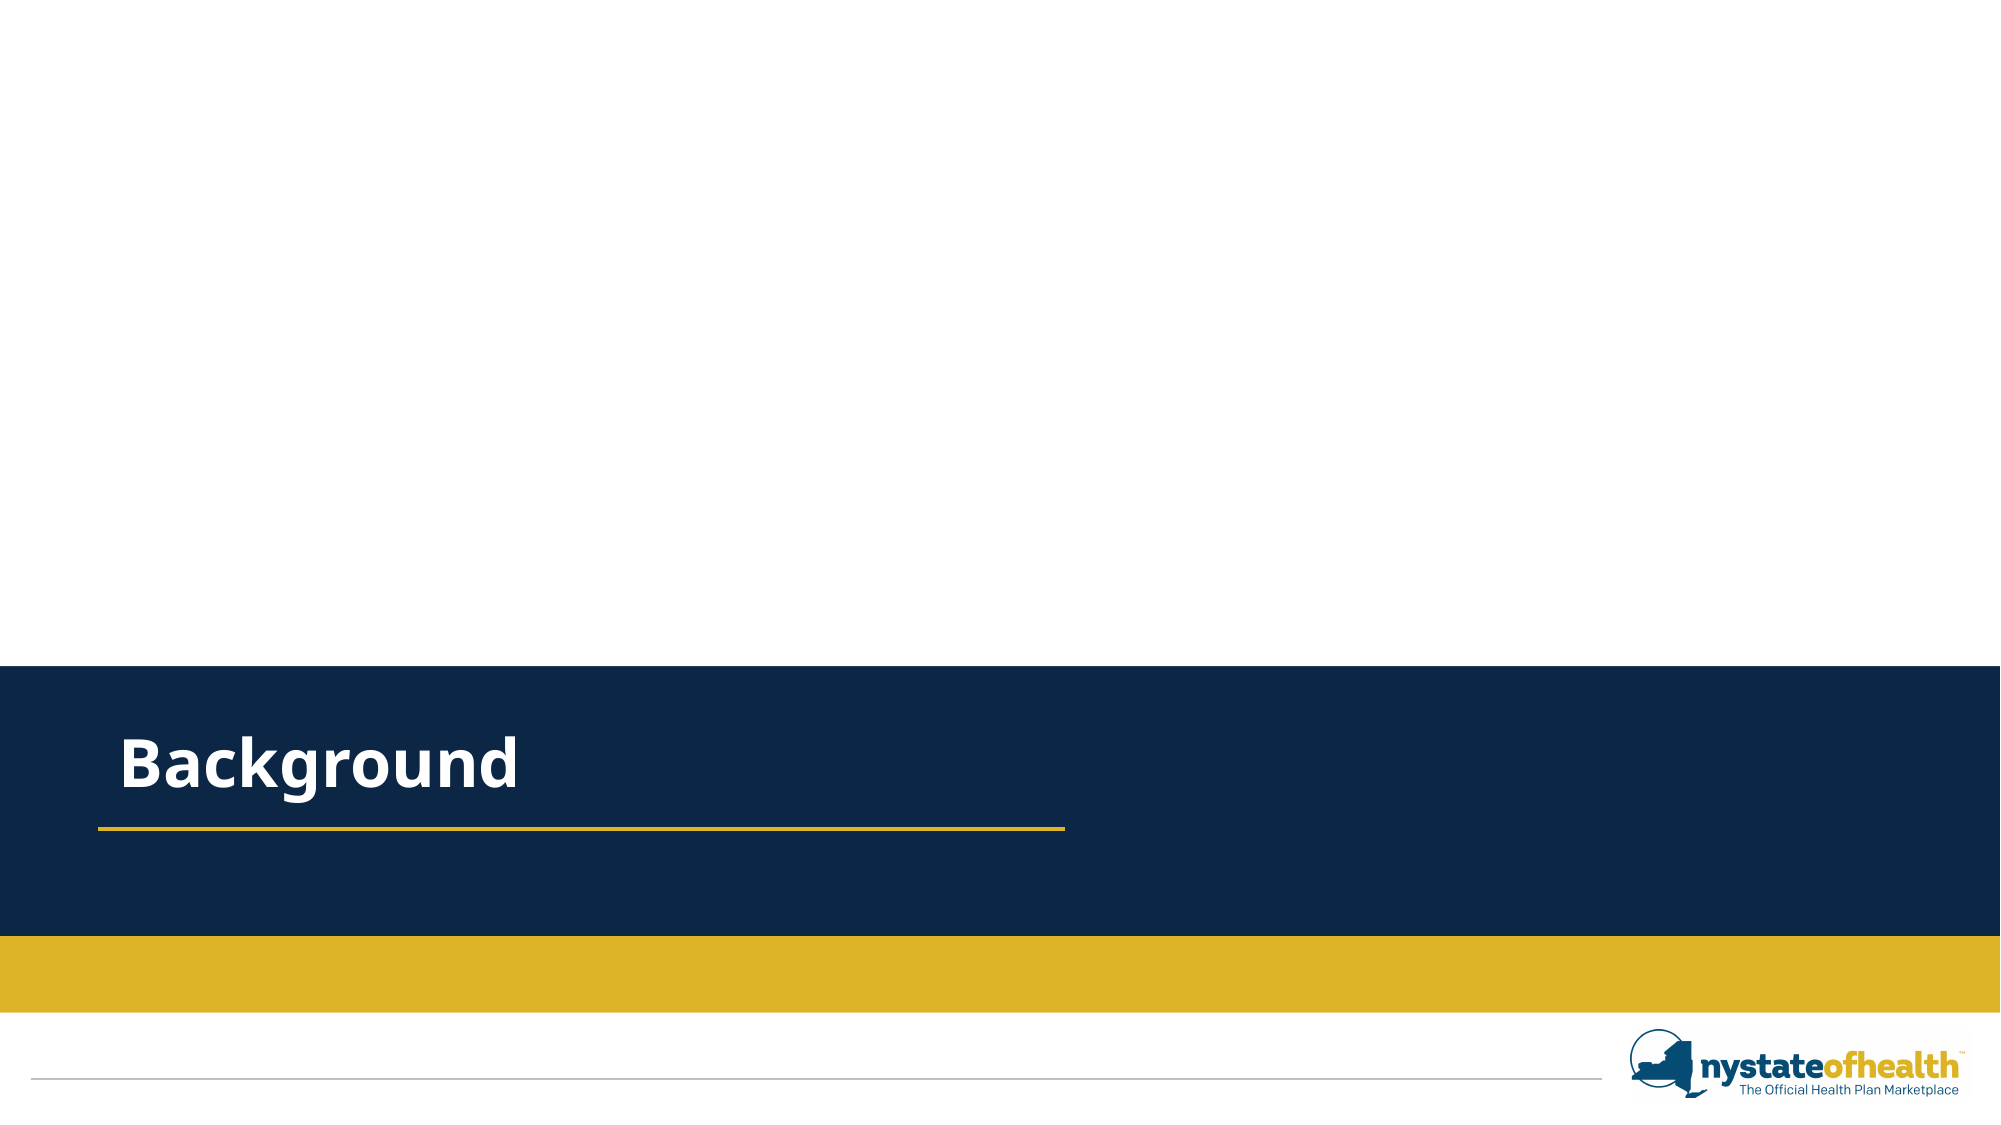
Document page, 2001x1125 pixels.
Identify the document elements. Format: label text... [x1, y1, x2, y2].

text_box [30, 1029, 1972, 1098]
text_box Background [0, 665, 2000, 937]
text_box [0, 937, 2000, 1014]
